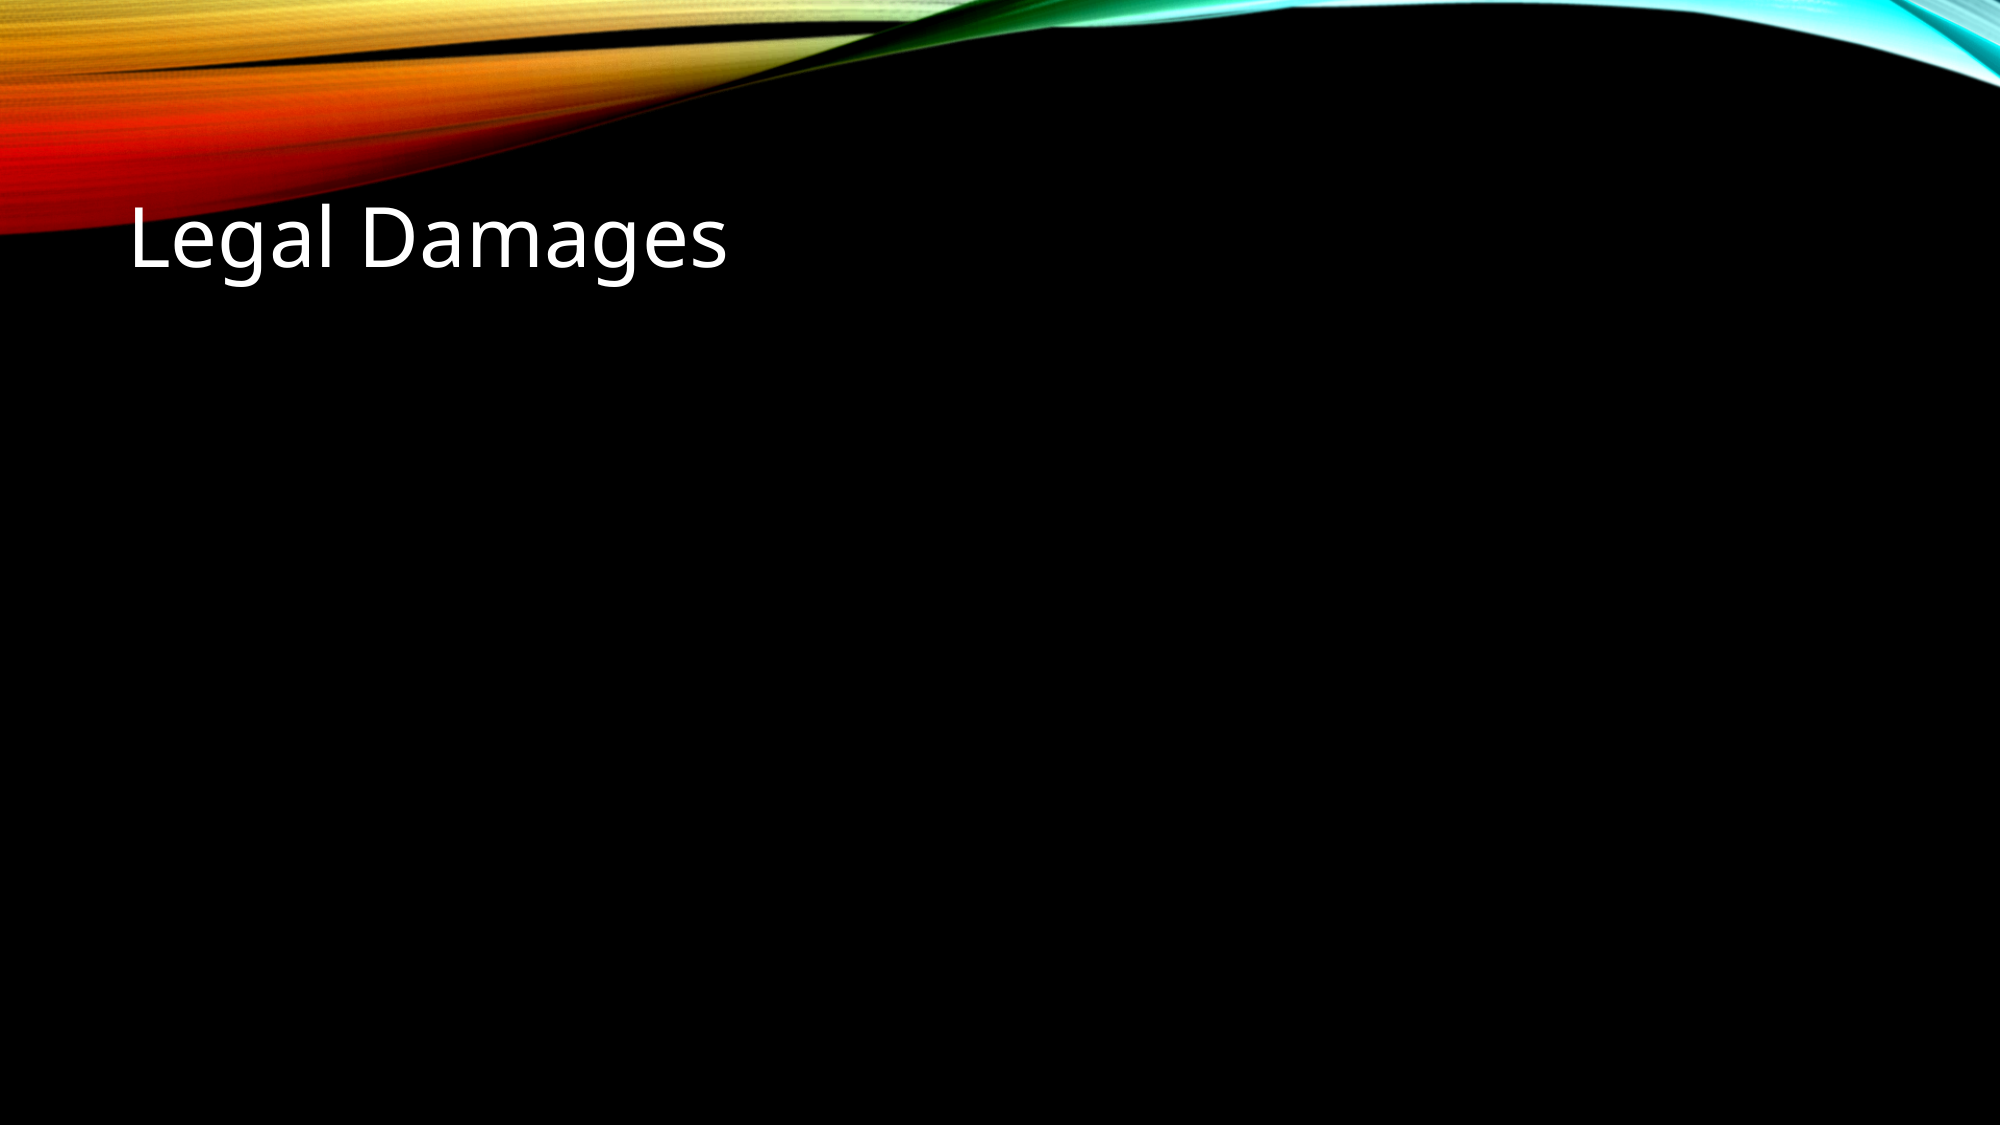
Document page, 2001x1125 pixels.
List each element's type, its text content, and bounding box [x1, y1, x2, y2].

title Legal Damages [112, 134, 1663, 347]
picture [0, 0, 2000, 237]
